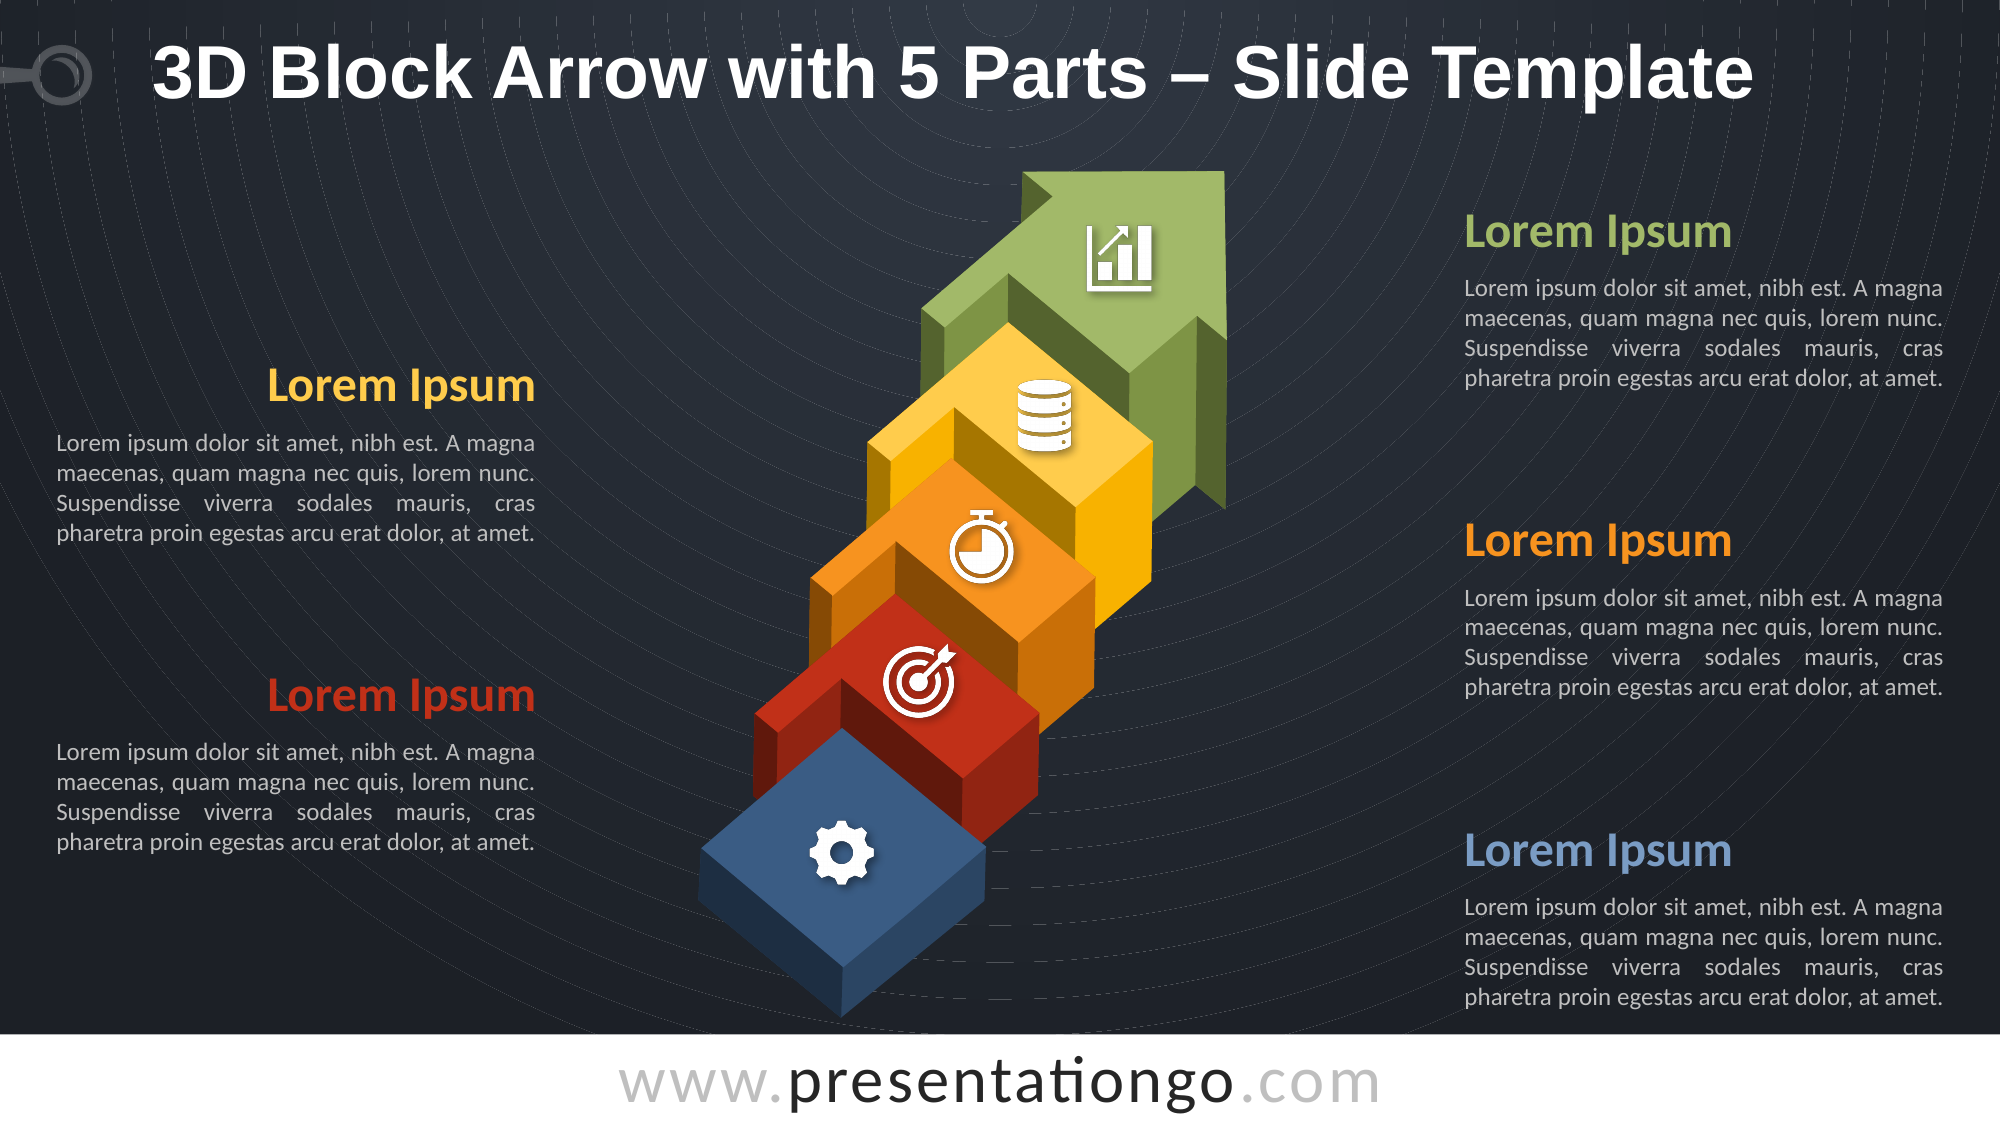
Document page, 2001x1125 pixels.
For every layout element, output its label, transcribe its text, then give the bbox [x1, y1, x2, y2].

title 3D Block Arrow with 5 Parts – Slide Template [137, 26, 1863, 148]
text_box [919, 171, 1227, 543]
picture [796, 807, 887, 898]
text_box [56, 652, 537, 865]
picture [1073, 213, 1164, 304]
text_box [808, 458, 1096, 754]
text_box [698, 727, 987, 1018]
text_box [752, 593, 1040, 861]
picture [874, 635, 965, 726]
picture [936, 501, 1027, 592]
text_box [1464, 807, 1945, 1020]
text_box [56, 343, 537, 556]
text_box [866, 322, 1153, 647]
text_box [1464, 498, 1945, 710]
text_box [1464, 188, 1945, 401]
picture [999, 370, 1090, 461]
